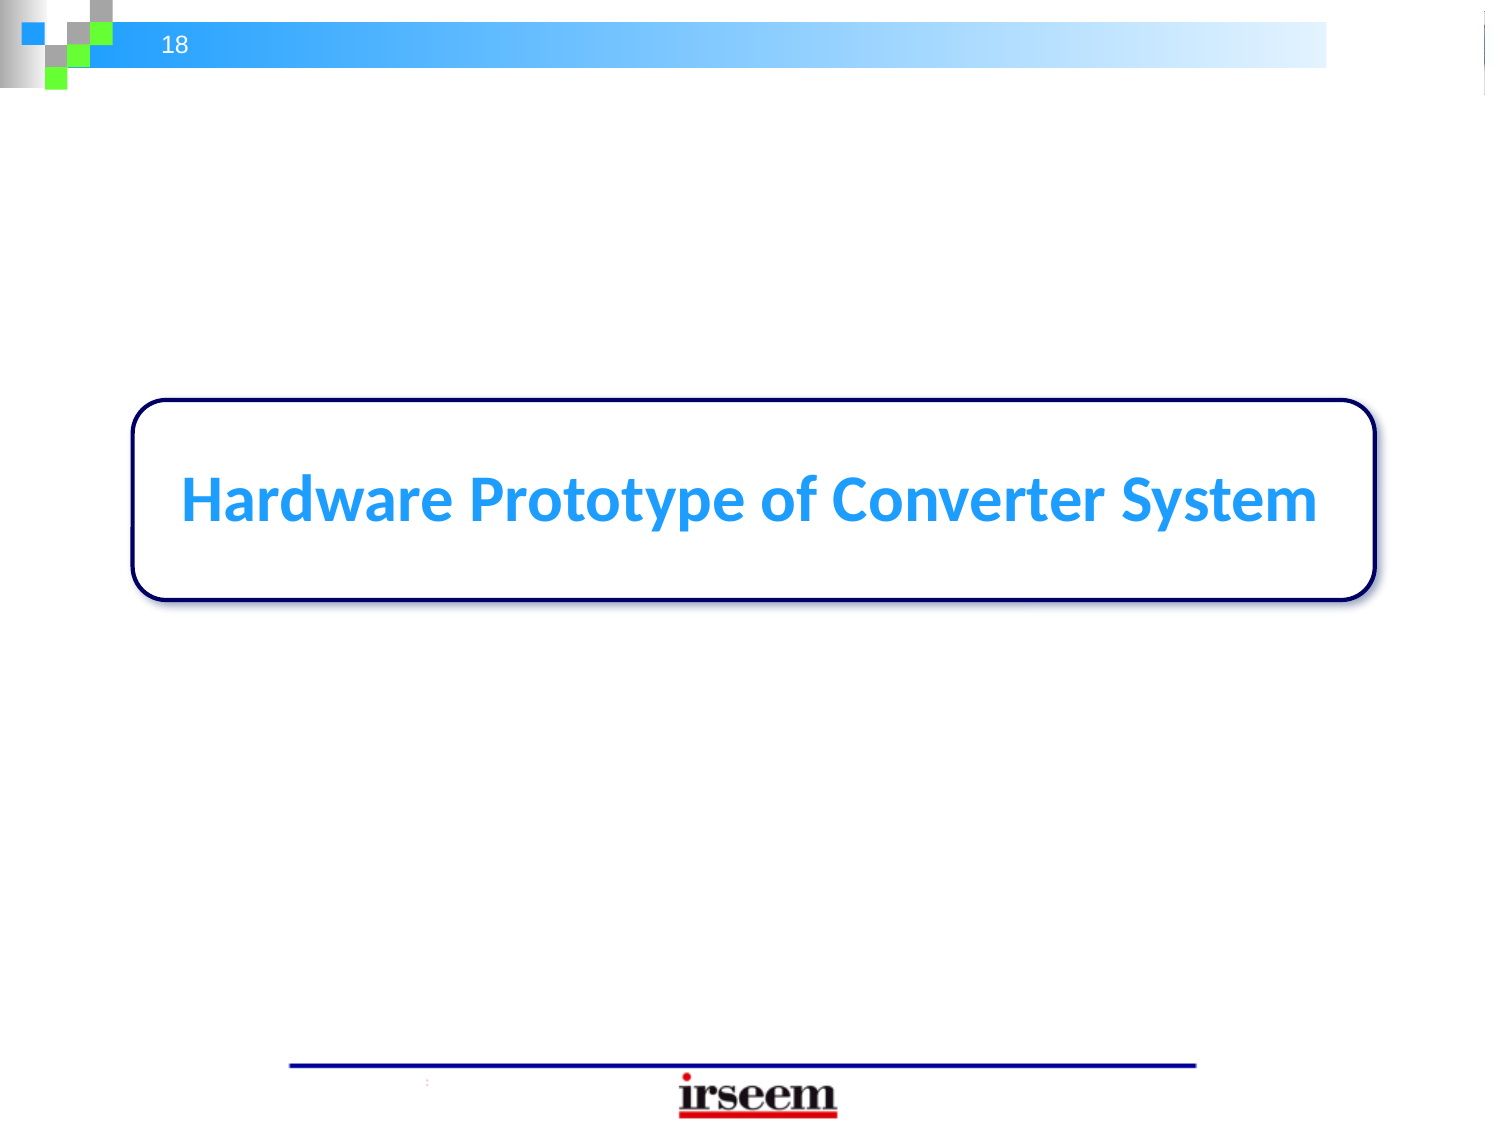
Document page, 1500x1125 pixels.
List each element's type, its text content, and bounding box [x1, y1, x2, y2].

text_box [140, 397, 1368, 409]
text_box [140, 591, 1368, 603]
picture [242, 1009, 1250, 1123]
text_box Hardware Prototype of Converter System [91, 409, 1411, 591]
